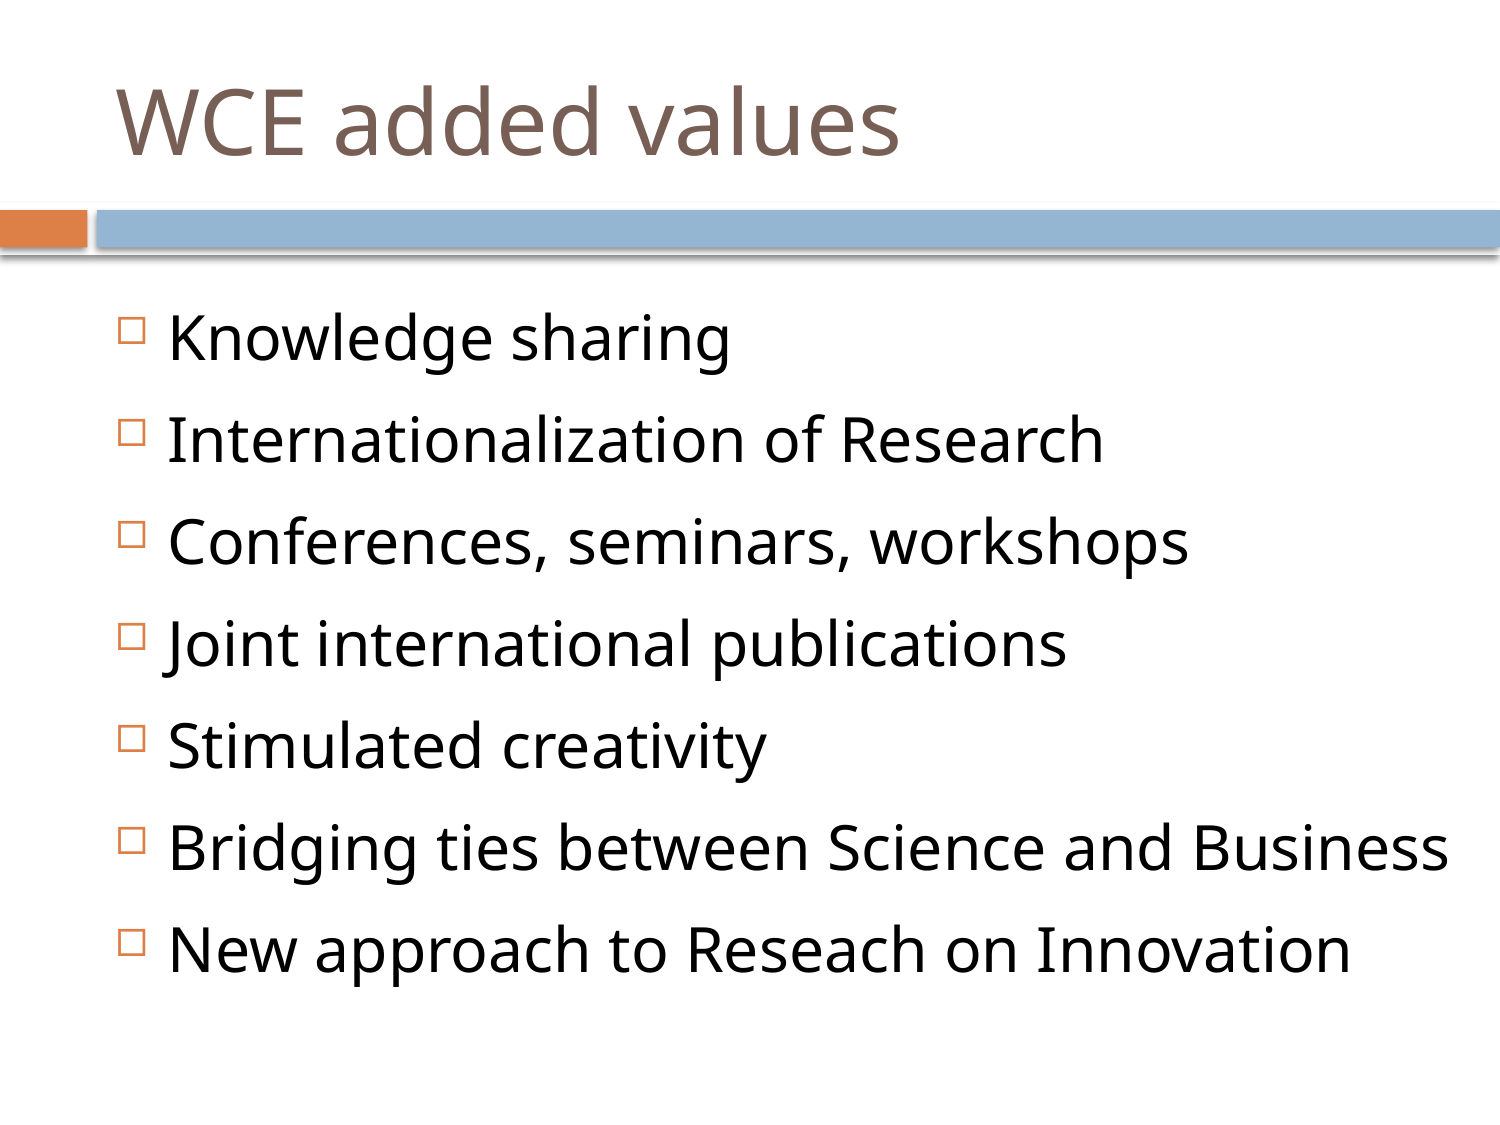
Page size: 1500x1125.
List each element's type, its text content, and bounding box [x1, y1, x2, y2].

list Knowledge sharing Internationalization of Research Conferences, seminars, workshops Joint international publications Stimulated creativity Bridging ties between Science and Business New approach to Reseach on Innovation [100, 290, 1500, 1029]
title WCE added values [100, 37, 1438, 200]
